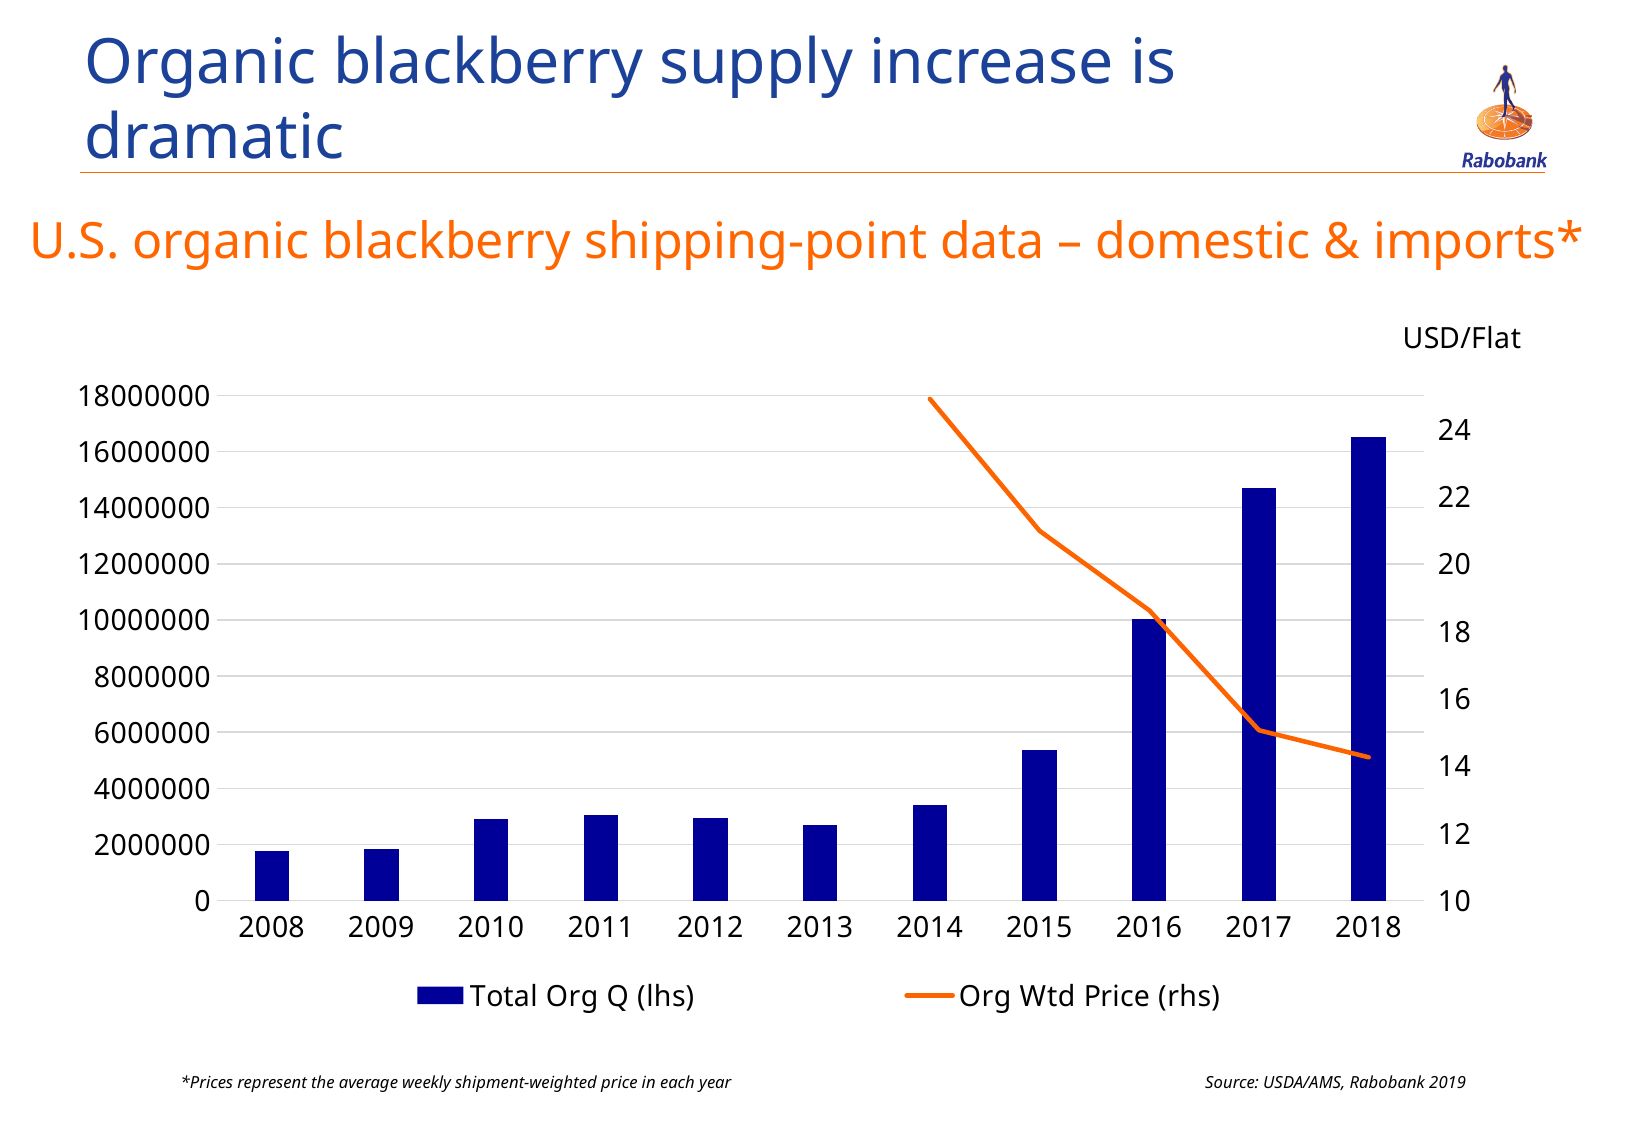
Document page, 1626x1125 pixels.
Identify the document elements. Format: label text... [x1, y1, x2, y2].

text_box Source: USDA/AMS, Rabobank 2019 [971, 1063, 1482, 1099]
text_box *Prices represent the average weekly shipment-weighted price in each year [62, 1064, 748, 1100]
title Organic blackberry supply increase is dramatic [84, 41, 1337, 172]
text_box U.S. organic blackberry shipping-point data – domestic & imports* [15, 200, 1600, 276]
chart [76, 305, 1539, 1027]
